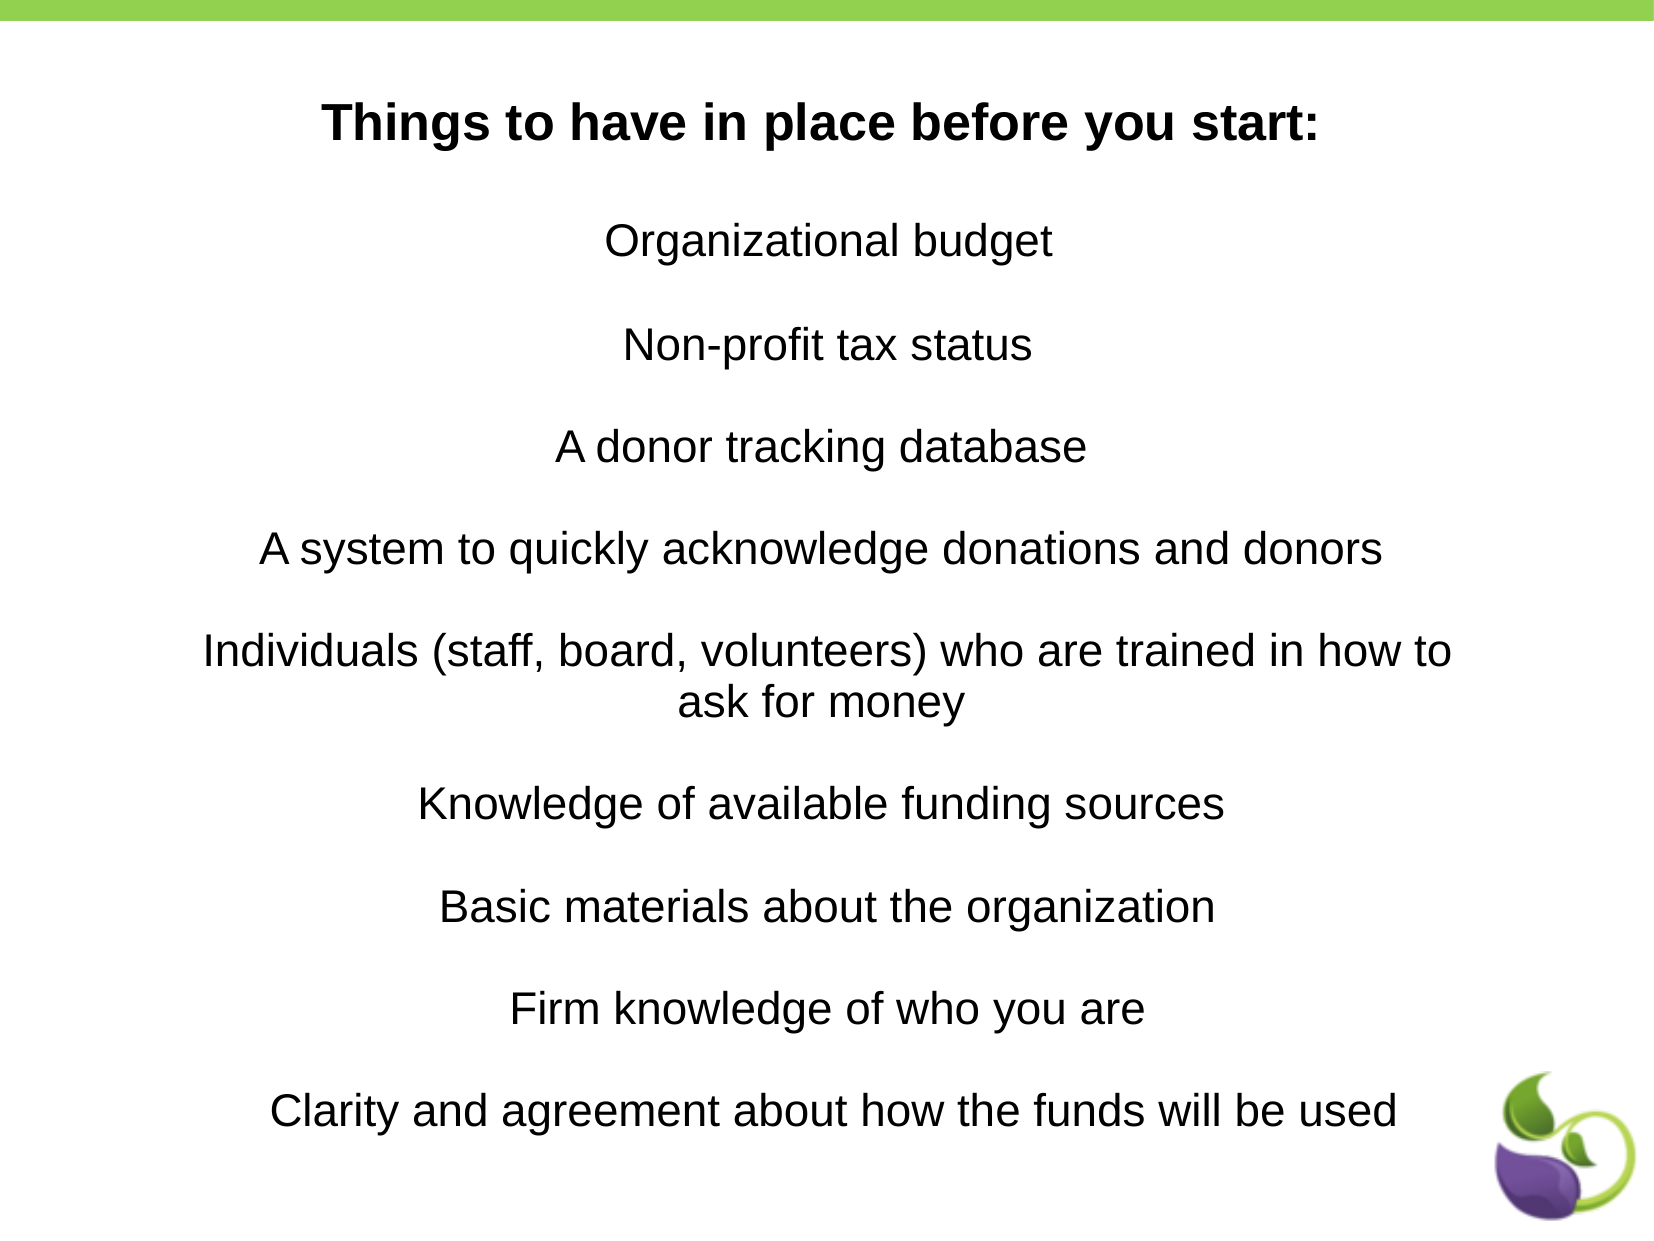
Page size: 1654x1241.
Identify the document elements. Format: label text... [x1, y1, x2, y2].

text_box Things to have in place before you start: Organizational budget Non-profit tax status A donor tracking database A system to quickly acknowledge donations and donors Individuals (staff, board, volunteers) who are trained in how to ask for money Knowledge of available funding sources Basic materials about the organization Firm knowledge of who you are Clarity and agreement about how the funds will be used [151, 82, 1492, 1133]
text_box [0, 0, 1654, 20]
picture [1489, 1069, 1642, 1223]
